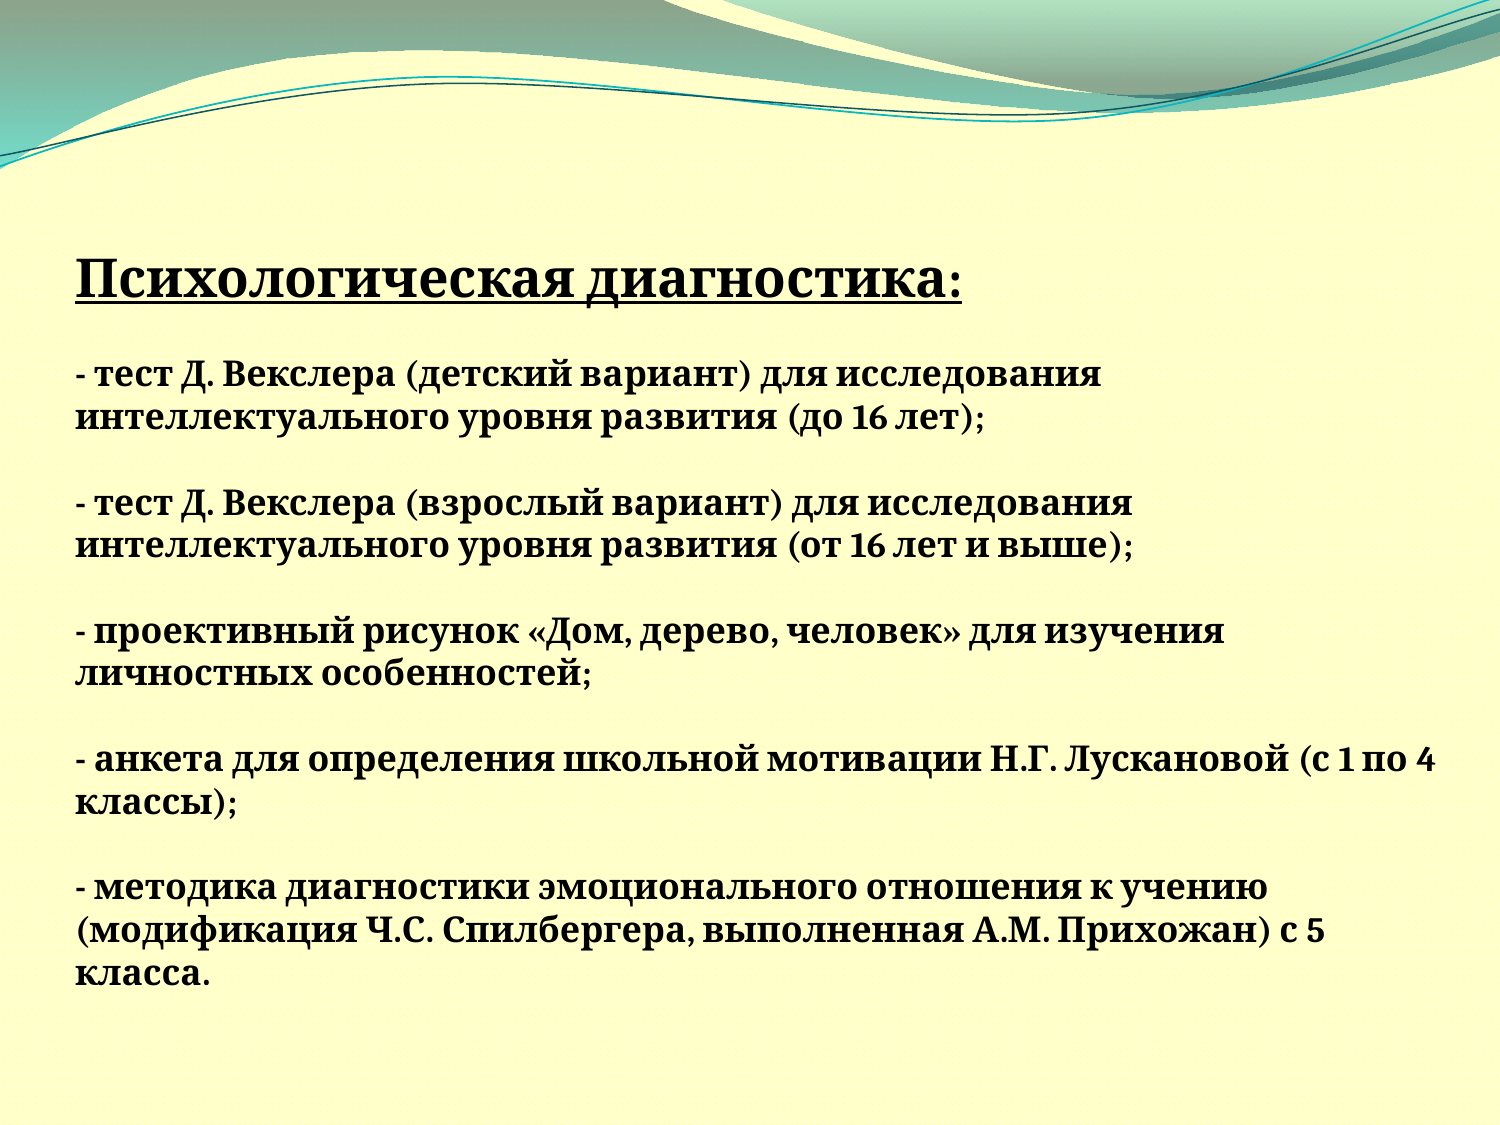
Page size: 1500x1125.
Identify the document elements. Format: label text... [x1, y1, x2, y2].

title Психологическая диагностика: - тест Д. Векслера (детский вариант) для исследования интеллектуального уровня развития (до 16 лет); - тест Д. Векслера (взрослый вариант) для исследования интеллектуального уровня развития (от 16 лет и выше); - проективный рисунок «Дом, дерево, человек» для изучения личностных особенностей; - анкета для определения школьной мотивации Н.Г. Лускановой (с 1 по 4 классы); - методика диагностики эмоционального отношения к учению (модификация Ч.С. Спилбергера, выполненная А.М. Прихожан) с 5 класса. [75, 234, 1438, 1090]
